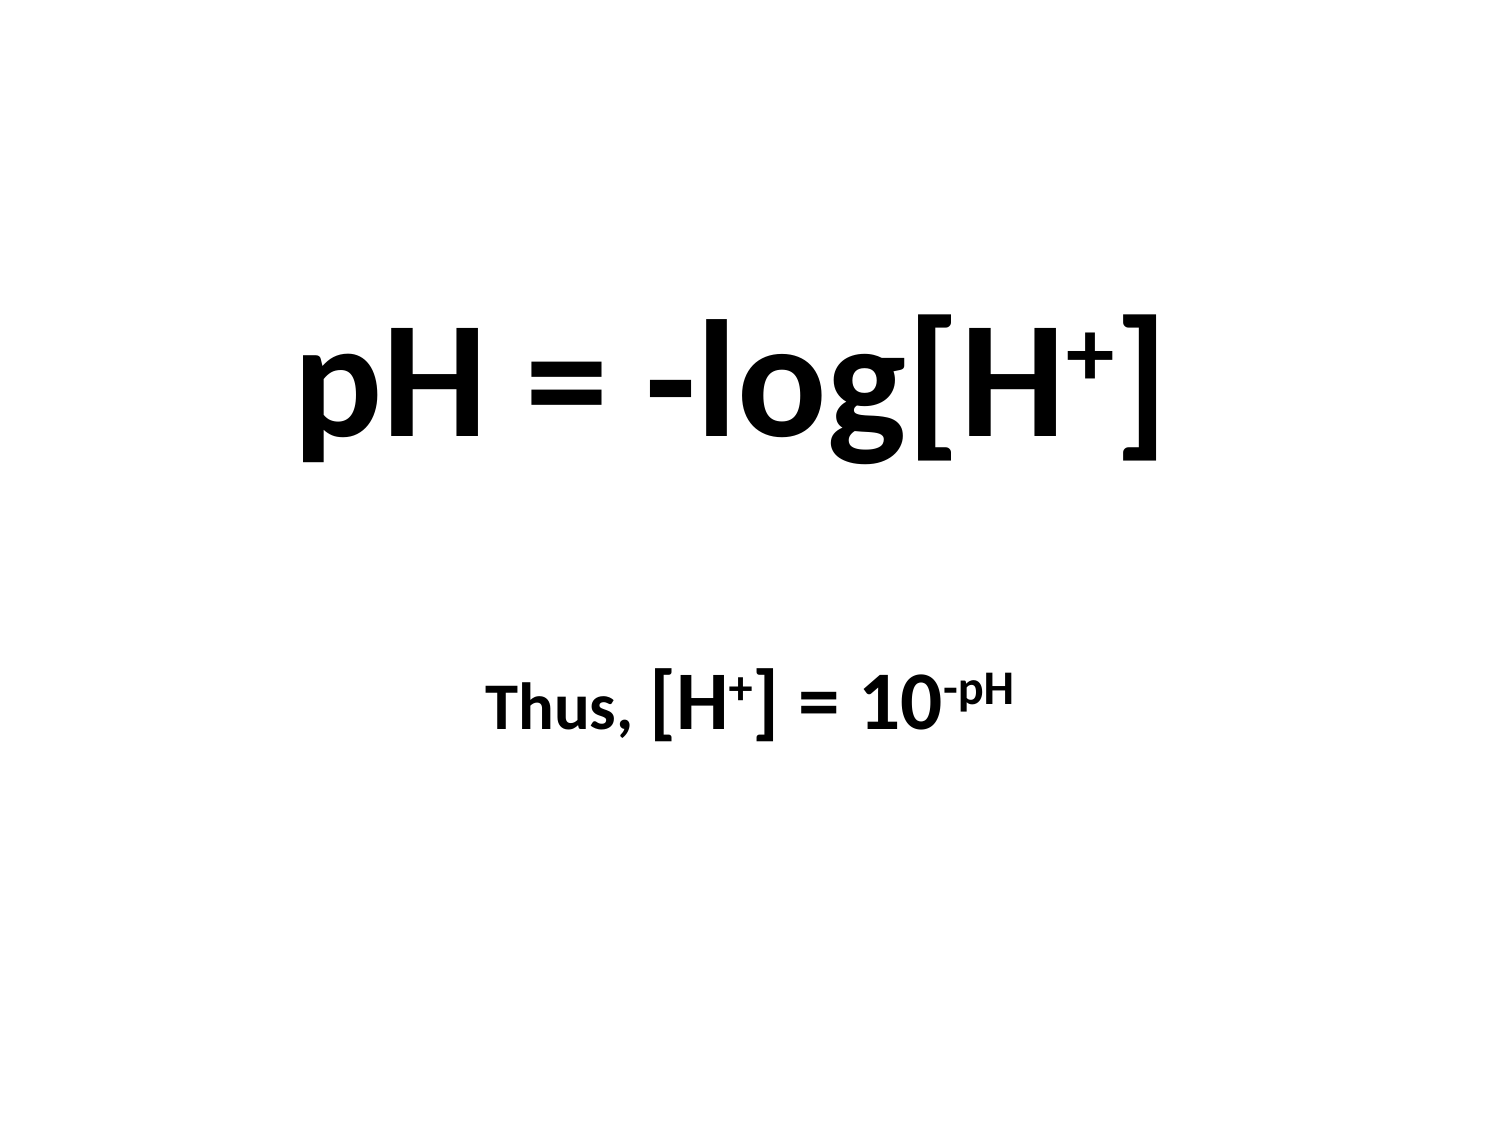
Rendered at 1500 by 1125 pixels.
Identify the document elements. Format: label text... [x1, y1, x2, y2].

list pH = -log[H+] Thus, [H+] = 10-pH [74, 262, 1426, 1006]
